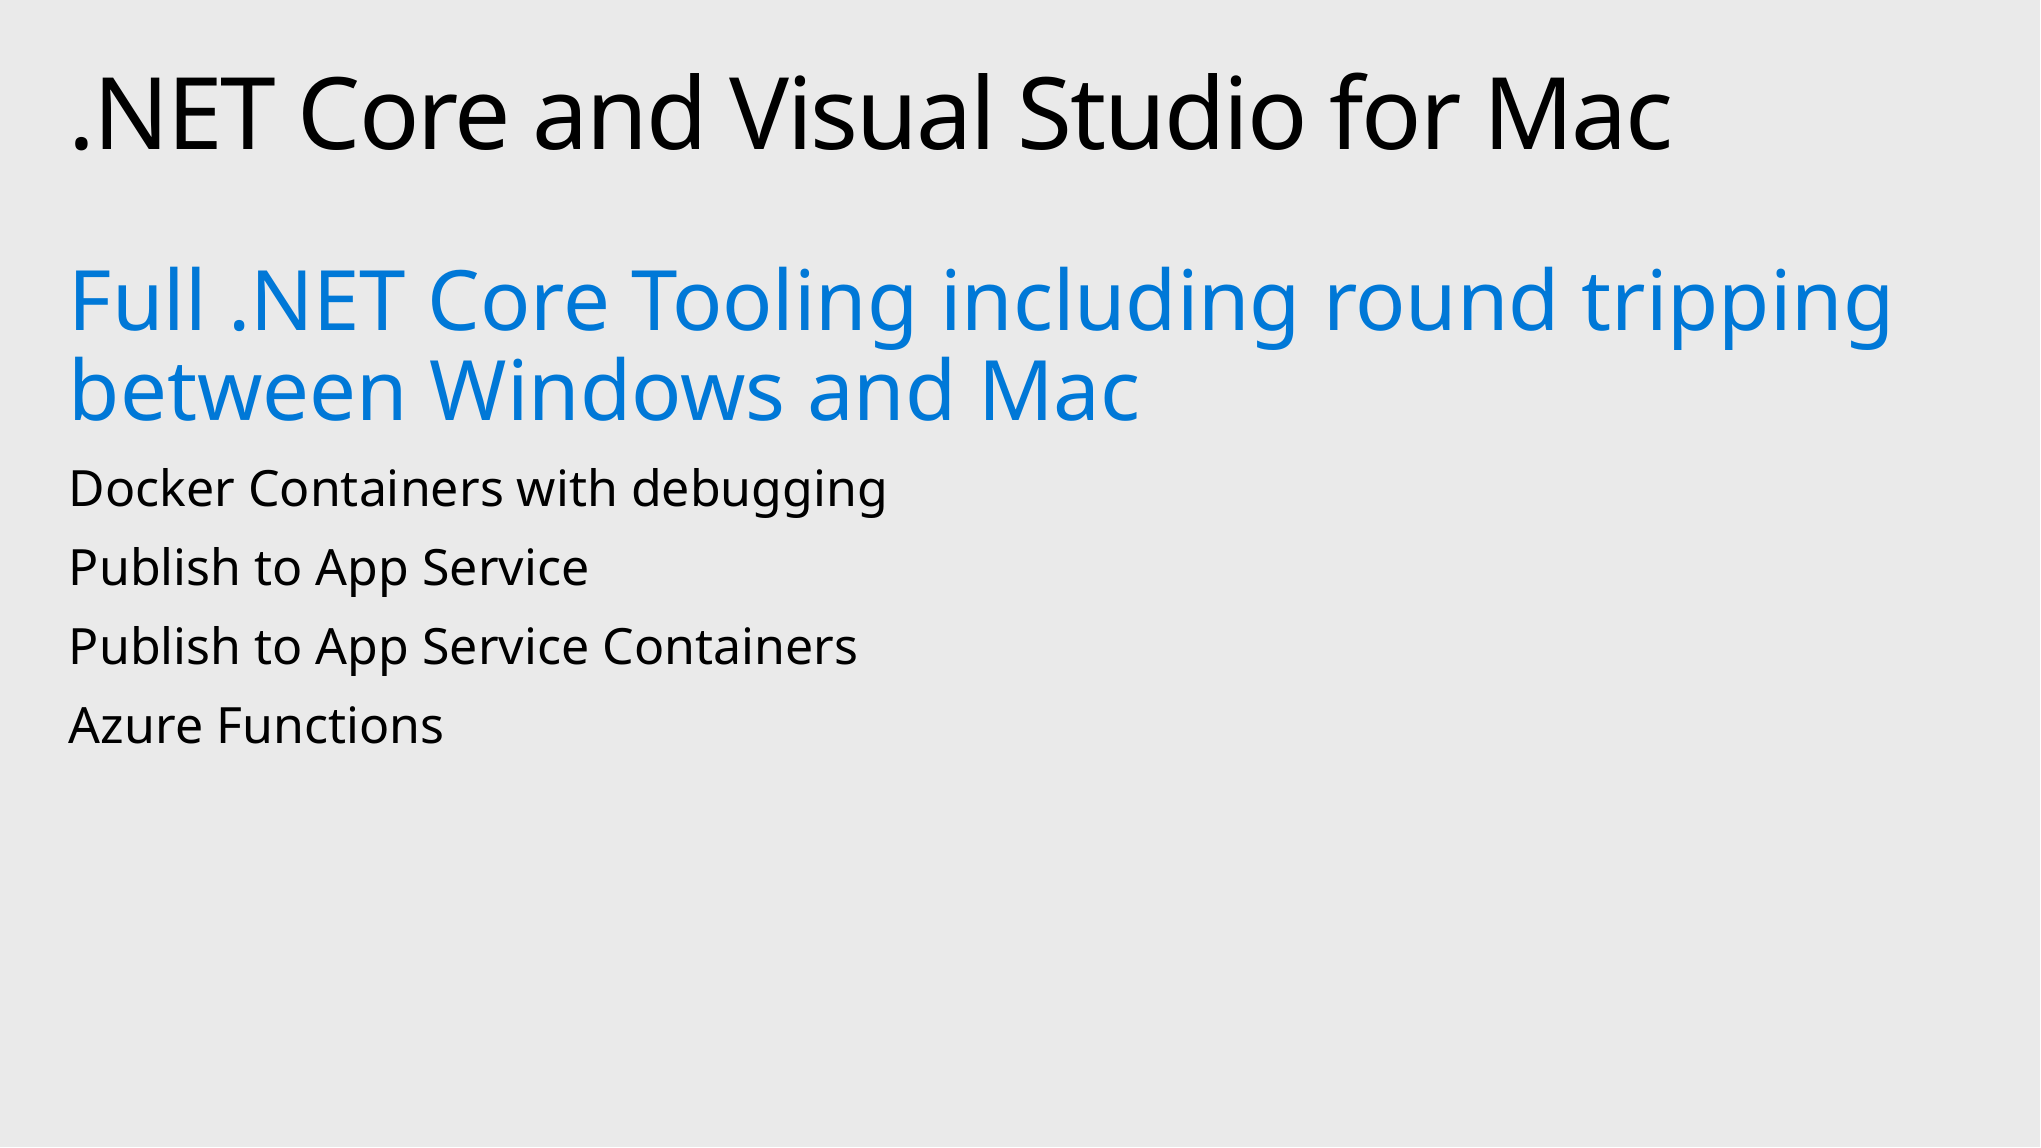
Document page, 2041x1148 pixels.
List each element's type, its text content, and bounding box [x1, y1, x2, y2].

list Full .NET Core Tooling including round tripping between Windows and Mac Docker Containers with debugging Publish to App Service Publish to App Service Containers Azure Functions [45, 243, 1996, 775]
title .NET Core and Visual Studio for Mac [45, 48, 1996, 199]
